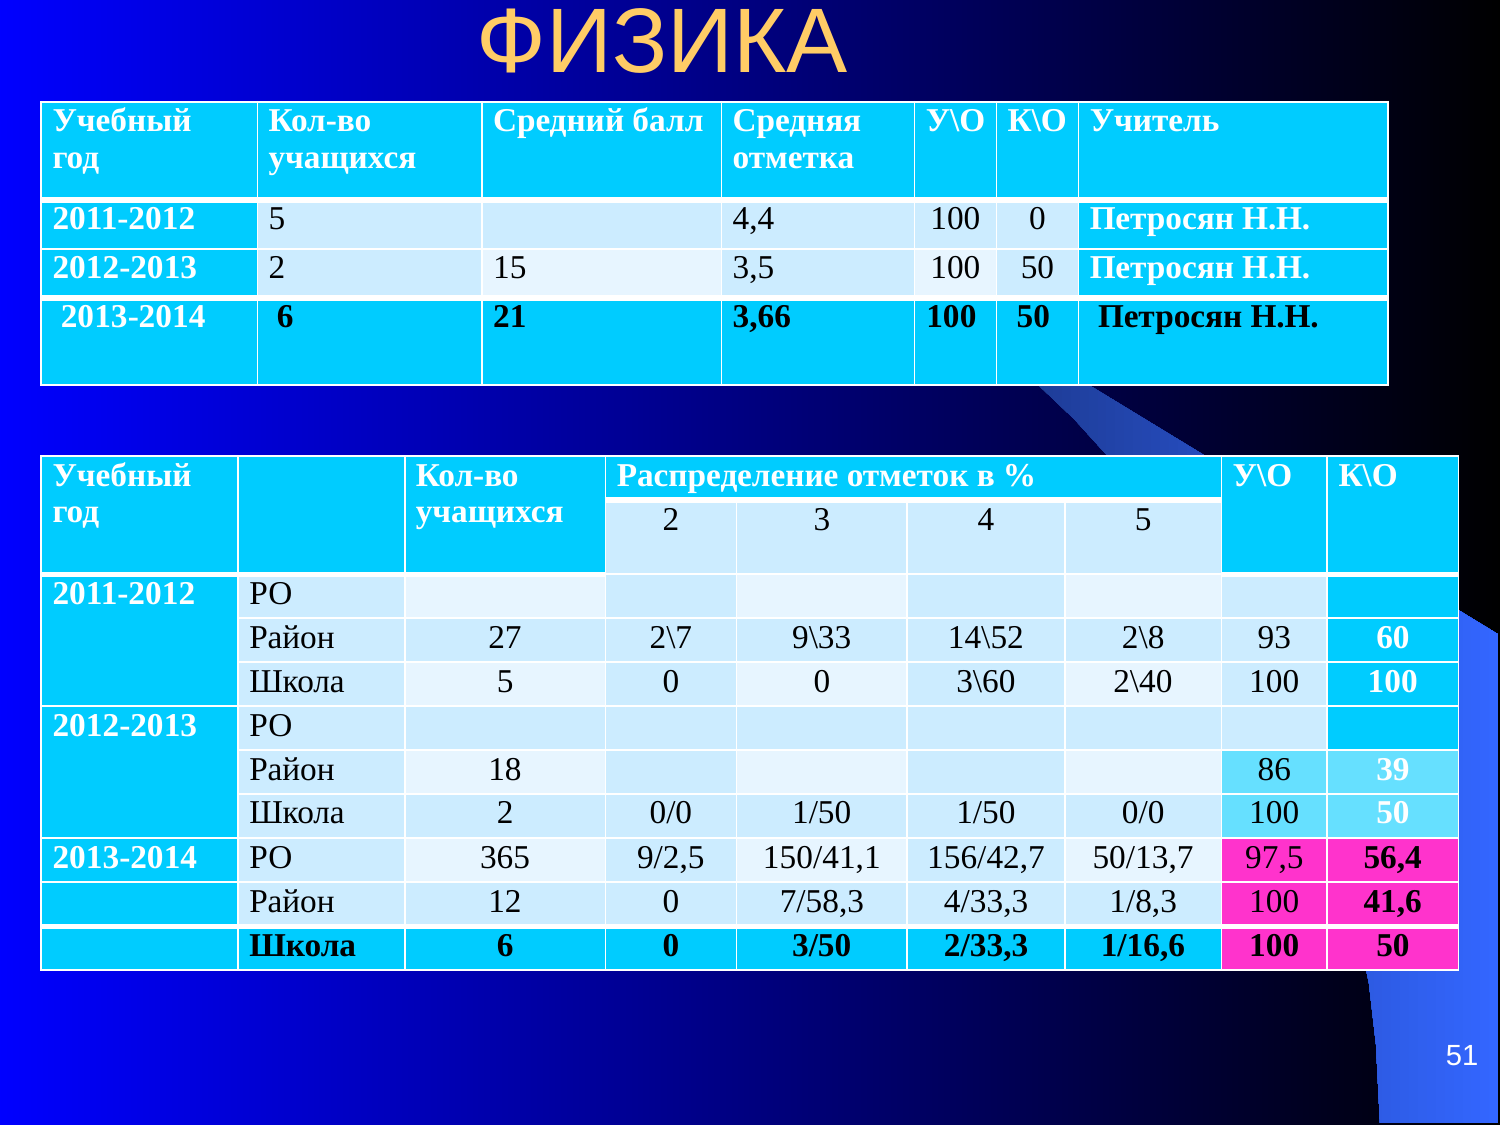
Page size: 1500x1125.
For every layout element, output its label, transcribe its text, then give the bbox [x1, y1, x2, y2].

table_cell 100 [1222, 795, 1326, 837]
table_cell 6 [406, 929, 605, 969]
table_cell 4 [908, 503, 1064, 573]
title ФИЗИКА [0, 0, 1326, 73]
table_cell Школа [239, 795, 404, 837]
table_cell 2 [406, 795, 605, 837]
table_header Распределение отметок в % [606, 457, 1221, 497]
table_header К\О [997, 103, 1078, 197]
table_cell Район [239, 883, 404, 924]
table_cell [908, 707, 1064, 749]
table_cell 18 [406, 751, 605, 793]
table_cell Район [239, 619, 404, 661]
table_cell Петросян Н.Н. [1079, 203, 1387, 248]
table_cell Школа [239, 929, 404, 969]
table_cell 0 [997, 203, 1078, 248]
table_header У\О [1222, 457, 1326, 572]
table_cell 5 [258, 203, 481, 248]
table_cell 1/8,3 [1066, 883, 1221, 924]
table_header Учитель [1079, 103, 1387, 197]
table_cell [908, 575, 1064, 617]
table_cell Петросян Н.Н. [1079, 250, 1387, 295]
table_cell [737, 707, 906, 749]
table_cell [606, 575, 736, 617]
table_cell [606, 751, 736, 793]
table_cell 3 [737, 503, 906, 573]
table_header К\О [1328, 457, 1458, 572]
table_header [239, 457, 404, 572]
table_cell 7/58,3 [737, 883, 906, 924]
table_cell 100 [915, 250, 996, 295]
table_cell [42, 883, 237, 924]
table_cell [1222, 707, 1326, 749]
table_header Кол-во учащихся [258, 103, 481, 197]
table_header Учебный год [42, 103, 257, 197]
table_cell 2011-2012 [42, 203, 257, 248]
table_cell 27 [406, 619, 605, 661]
table_cell 100 [1328, 663, 1458, 705]
table_cell [42, 929, 237, 969]
table_cell [406, 577, 605, 617]
table_cell 50 [1328, 795, 1458, 837]
table_cell [606, 707, 736, 749]
table_cell 50/13,7 [1066, 839, 1221, 881]
table_cell [908, 751, 1064, 793]
table_cell 14\52 [908, 619, 1064, 661]
table_cell РО [239, 707, 404, 749]
table_cell 100 [915, 301, 996, 384]
table_header Средняя отметка [722, 103, 914, 197]
table_cell 3,5 [722, 250, 914, 295]
table_cell 56,4 [1328, 839, 1458, 881]
table_cell 50 [997, 301, 1078, 384]
table_cell [1066, 707, 1221, 749]
table_cell 2012-2013 [42, 250, 257, 295]
table_cell 50 [1328, 929, 1458, 969]
table_cell 0/0 [1066, 795, 1221, 837]
table_cell 9/2,5 [606, 839, 736, 881]
table_cell 3,66 [722, 301, 914, 384]
table_header Кол-во учащихся [406, 457, 605, 572]
table_cell 156/42,7 [908, 839, 1064, 881]
table_cell 1/50 [737, 795, 906, 837]
table_cell [1328, 707, 1458, 749]
table_cell [1222, 577, 1326, 617]
table_cell 15 [483, 250, 721, 295]
table_cell [1066, 751, 1221, 793]
table_cell 100 [1222, 929, 1326, 969]
table_cell 0/0 [606, 795, 736, 837]
table_cell [737, 575, 906, 617]
table_cell 50 [997, 250, 1078, 295]
table_cell 2013-2014 [42, 301, 257, 384]
table_cell 9\33 [737, 619, 906, 661]
table_cell 2013-2014 [42, 839, 237, 881]
table_cell 365 [406, 839, 605, 881]
table_cell 2/33,3 [908, 929, 1064, 969]
table_cell 2\40 [1066, 663, 1221, 705]
table_cell 2 [606, 503, 736, 573]
table_cell 0 [606, 663, 736, 705]
table_cell Школа [239, 663, 404, 705]
table_cell [1066, 575, 1221, 617]
table_cell 60 [1328, 619, 1458, 661]
table_cell 5 [406, 663, 605, 705]
table_cell 4,4 [722, 203, 914, 248]
table_cell 41,6 [1328, 883, 1458, 924]
table_cell РО [239, 839, 404, 881]
table_cell [406, 707, 605, 749]
table_cell 2 [258, 250, 481, 295]
table_cell 93 [1222, 619, 1326, 661]
table_header Учебный год [42, 457, 237, 572]
table_cell 21 [483, 301, 721, 384]
table_cell 2\8 [1066, 619, 1221, 661]
table_cell [1328, 577, 1458, 617]
table_cell 12 [406, 883, 605, 924]
table_cell Район [239, 751, 404, 793]
table_cell 86 [1222, 751, 1326, 793]
table_cell 100 [1222, 663, 1326, 705]
table_cell 2012-2013 [42, 707, 237, 837]
table_cell 4/33,3 [908, 883, 1064, 924]
table_cell 97,5 [1222, 839, 1326, 881]
table_cell [483, 203, 721, 248]
table_cell 6 [258, 301, 481, 384]
table_header У\О [915, 103, 996, 197]
table_cell 39 [1328, 751, 1458, 793]
table_cell 2011-2012 [42, 577, 237, 705]
table_cell 0 [606, 929, 736, 969]
table_cell Петросян Н.Н. [1079, 301, 1387, 384]
table_header Средний балл [483, 103, 721, 197]
table_cell [737, 751, 906, 793]
slide_number 51 [1180, 1008, 1494, 1072]
table_cell РО [239, 577, 404, 617]
table_cell 150/41,1 [737, 839, 906, 881]
table_cell 100 [915, 203, 996, 248]
table_cell 0 [737, 663, 906, 705]
table_cell 2\7 [606, 619, 736, 661]
table_cell 1/16,6 [1066, 929, 1221, 969]
table_cell 3/50 [737, 929, 906, 969]
table_cell 100 [1222, 883, 1326, 924]
table_cell 3\60 [908, 663, 1064, 705]
table_cell 5 [1066, 503, 1221, 573]
table_cell 1/50 [908, 795, 1064, 837]
table_cell 0 [606, 883, 736, 924]
